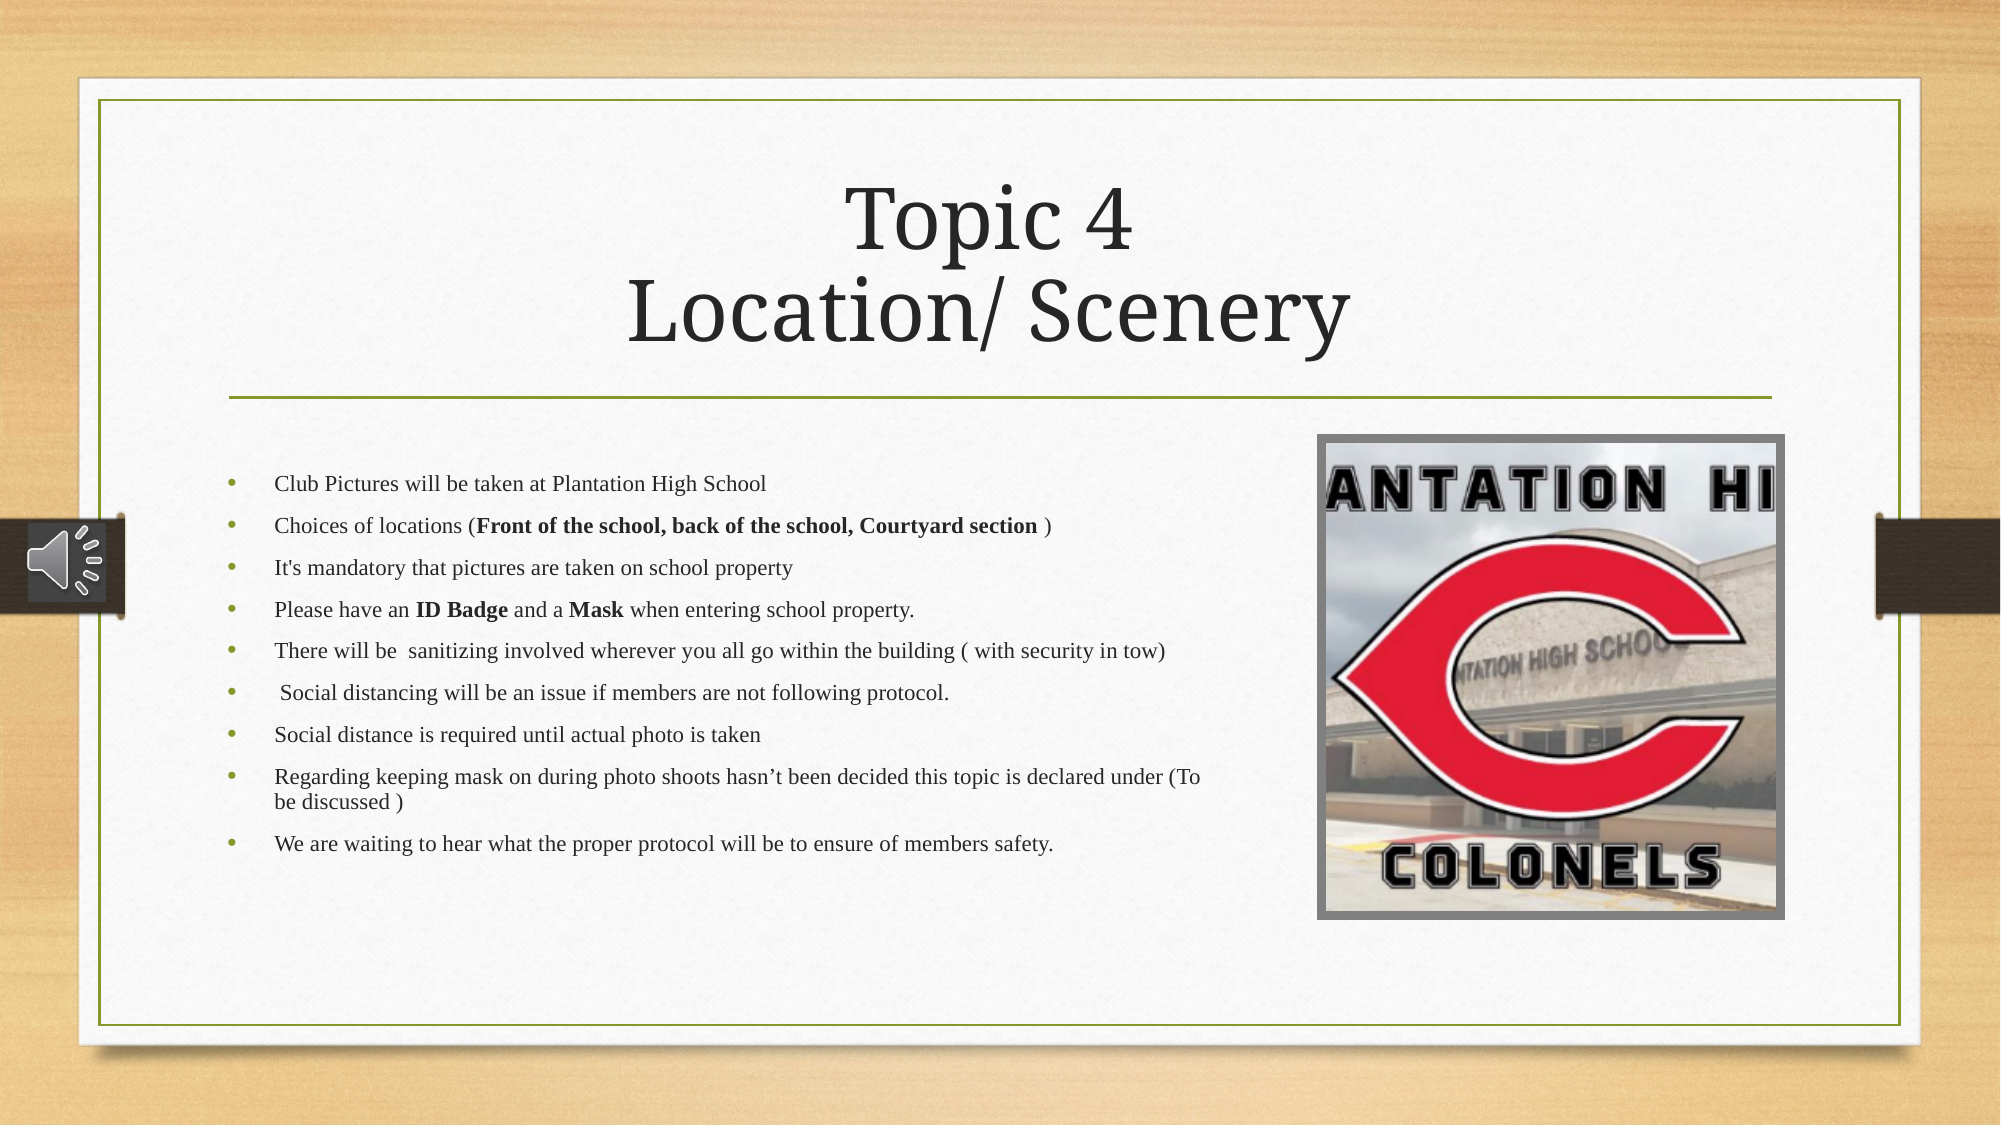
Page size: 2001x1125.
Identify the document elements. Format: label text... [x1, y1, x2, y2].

title Topic 4 Location/ Scenery [212, 161, 1788, 375]
list Club Pictures will be taken at Plantation High School Choices of locations (Front of the school, back of the school, Courtyard section ) It's mandatory that pictures are taken on school property Please have an ID Badge and a Mask when entering school property. There will be sanitizing involved wherever you all go within the building ( with security in tow) Social distancing will be an issue if members are not following protocol. Social distance is required until actual photo is taken Regarding keeping mask on during photo shoots hasn’t been decided this topic is declared under (To be discussed ) We are waiting to hear what the proper protocol will be to ensure of members safety. [212, 419, 1239, 964]
picture [0, 0, 2001, 1125]
